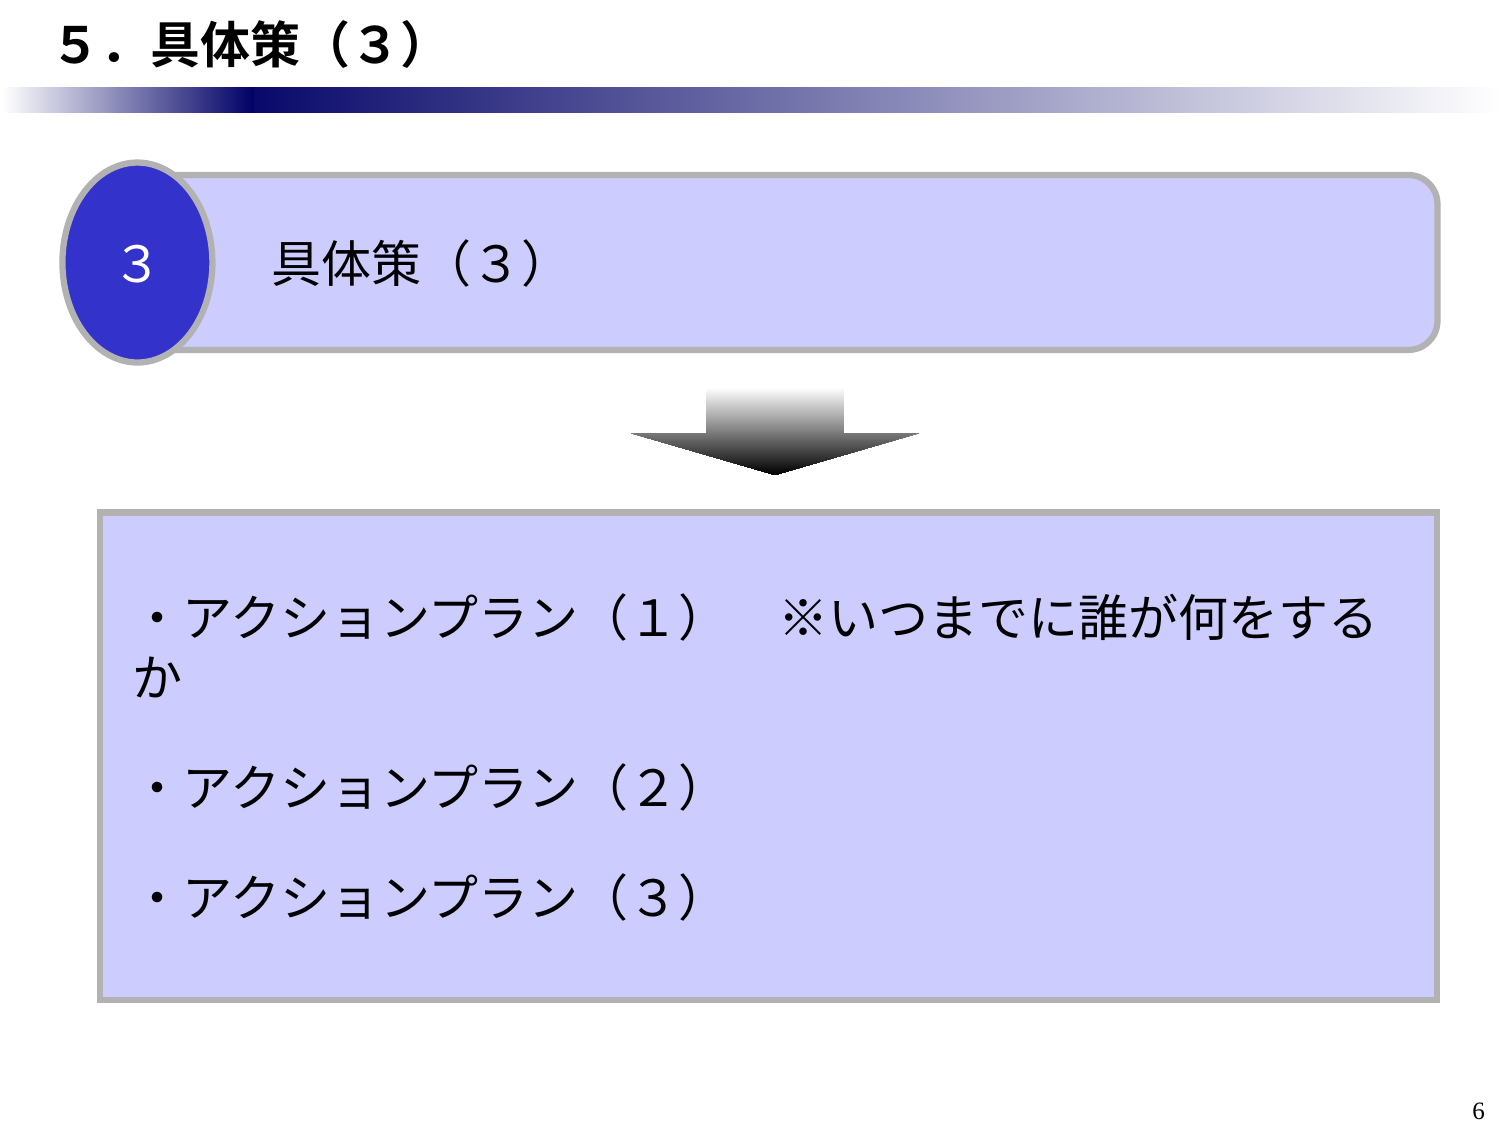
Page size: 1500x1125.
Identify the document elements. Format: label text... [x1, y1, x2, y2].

text_box ・アクションプラン（１） ※いつまでに誰が何をするか ・アクションプラン（２） ・アクションプラン（３） [99, 512, 1438, 1000]
text_box [631, 387, 919, 475]
slide_number 6 [1412, 1087, 1500, 1125]
text_box ３ [62, 162, 213, 363]
text_box 具体策（３） [174, 174, 1438, 350]
title ５．具体策（３） [0, 0, 1500, 88]
